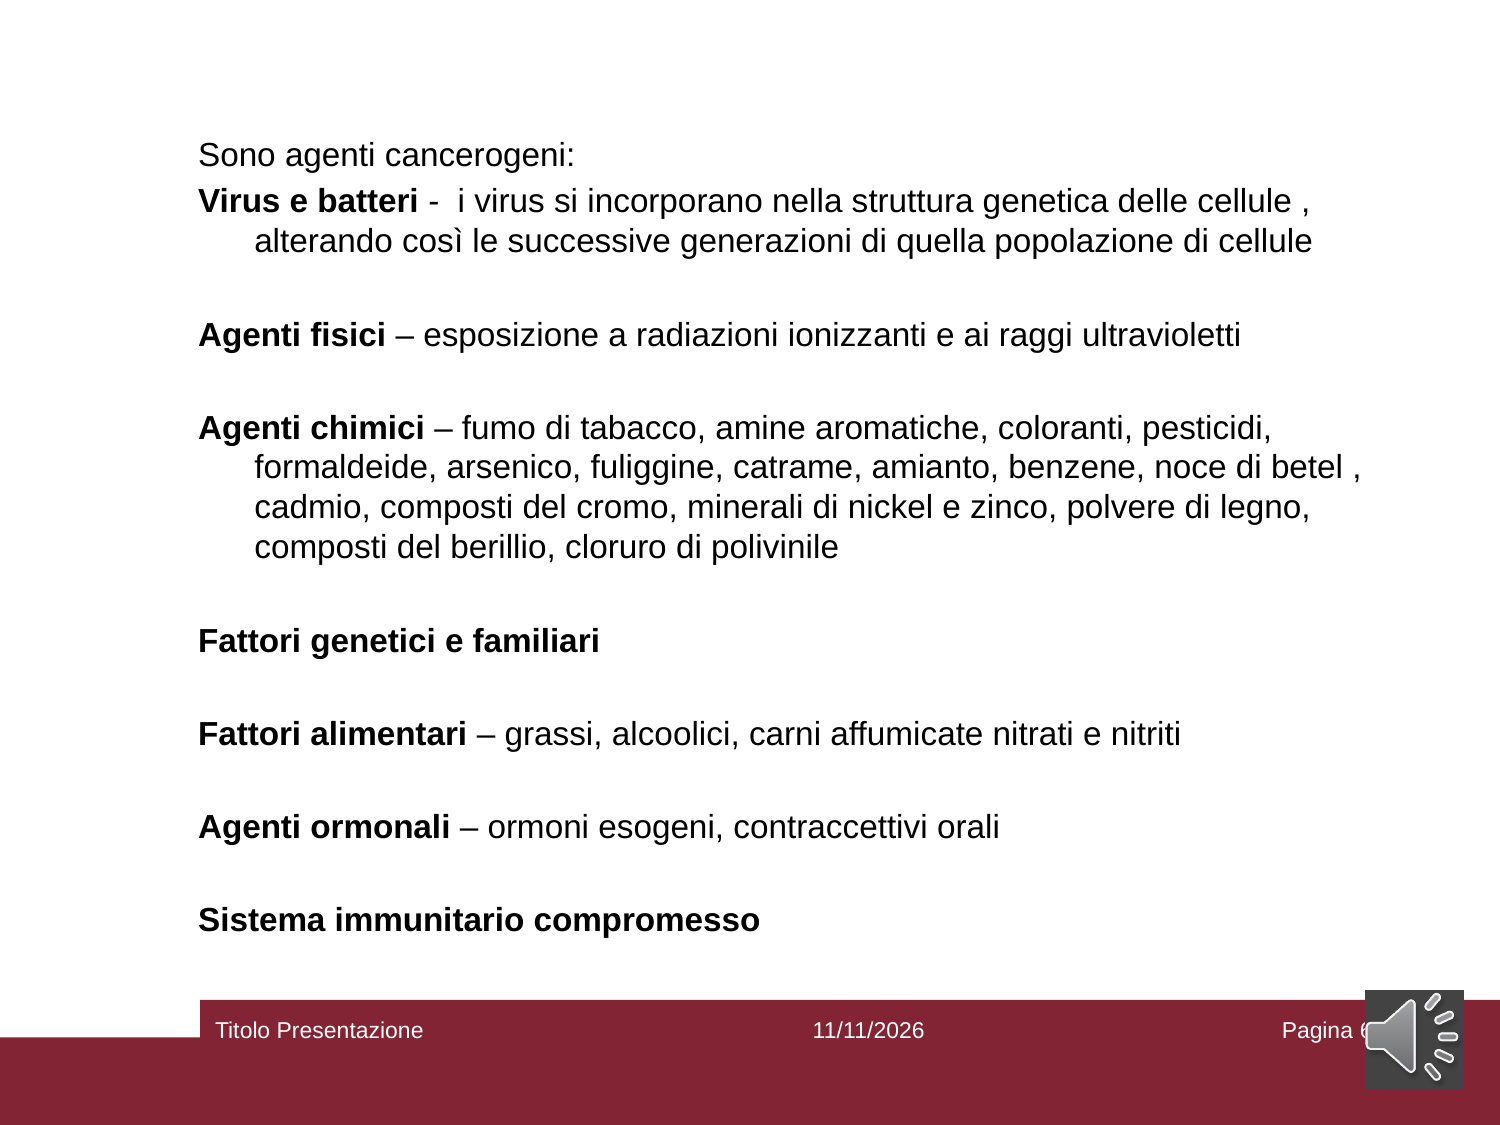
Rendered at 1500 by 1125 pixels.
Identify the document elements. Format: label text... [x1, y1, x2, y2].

footer Titolo Presentazione [199, 1008, 676, 1084]
list Sono agenti cancerogeni: Virus e batteri - i virus si incorporano nella struttura genetica delle cellule , alterando così le successive generazioni di quella popolazione di cellule Agenti fisici – esposizione a radiazioni ionizzanti e ai raggi ultravioletti Agenti chimici – fumo di tabacco, amine aromatiche, coloranti, pesticidi, formaldeide, arsenico, fuliggine, catrame, amianto, benzene, noce di betel , cadmio, composti del cromo, minerali di nickel e zinco, polvere di legno, composti del berillio, cloruro di polivinile Fattori genetici e familiari Fattori alimentari – grassi, alcoolici, carni affumicate nitrati e nitriti Agenti ormonali – ormoni esogeni, contraccettivi orali Sistema immunitario compromesso [182, 125, 1424, 963]
slide_number Pagina 6 [1074, 1008, 1359, 1084]
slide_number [712, 1008, 1026, 1084]
picture [1364, 989, 1465, 1090]
